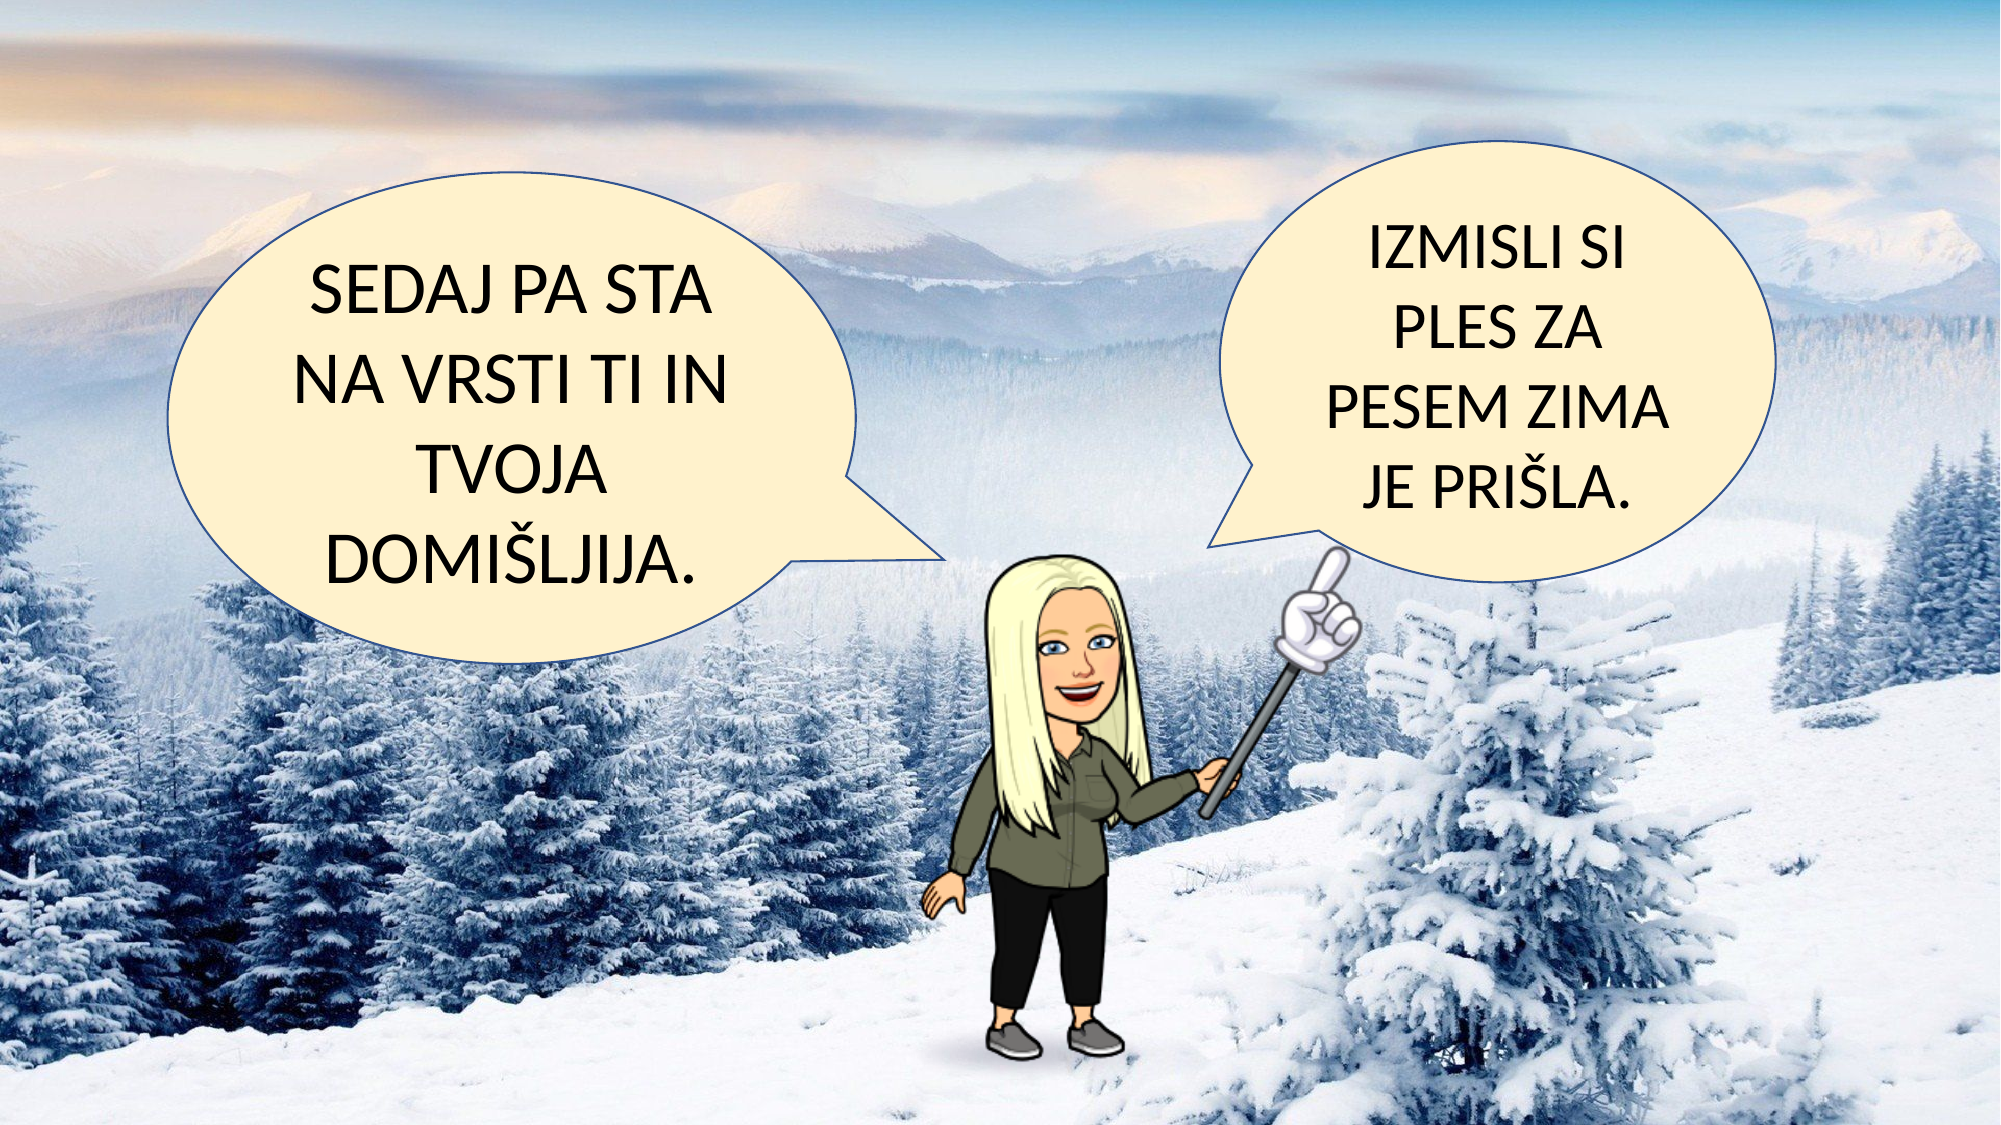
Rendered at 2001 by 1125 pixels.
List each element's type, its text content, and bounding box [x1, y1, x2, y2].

picture [0, 0, 2001, 1125]
text_box SEDAJ PA STA NA VRSTI TI IN TVOJA DOMIŠLJIJA. [166, 171, 857, 665]
text_box IZMISLI SI PLES ZA PESEM ZIMA JE PRIŠLA. [1218, 140, 1777, 584]
